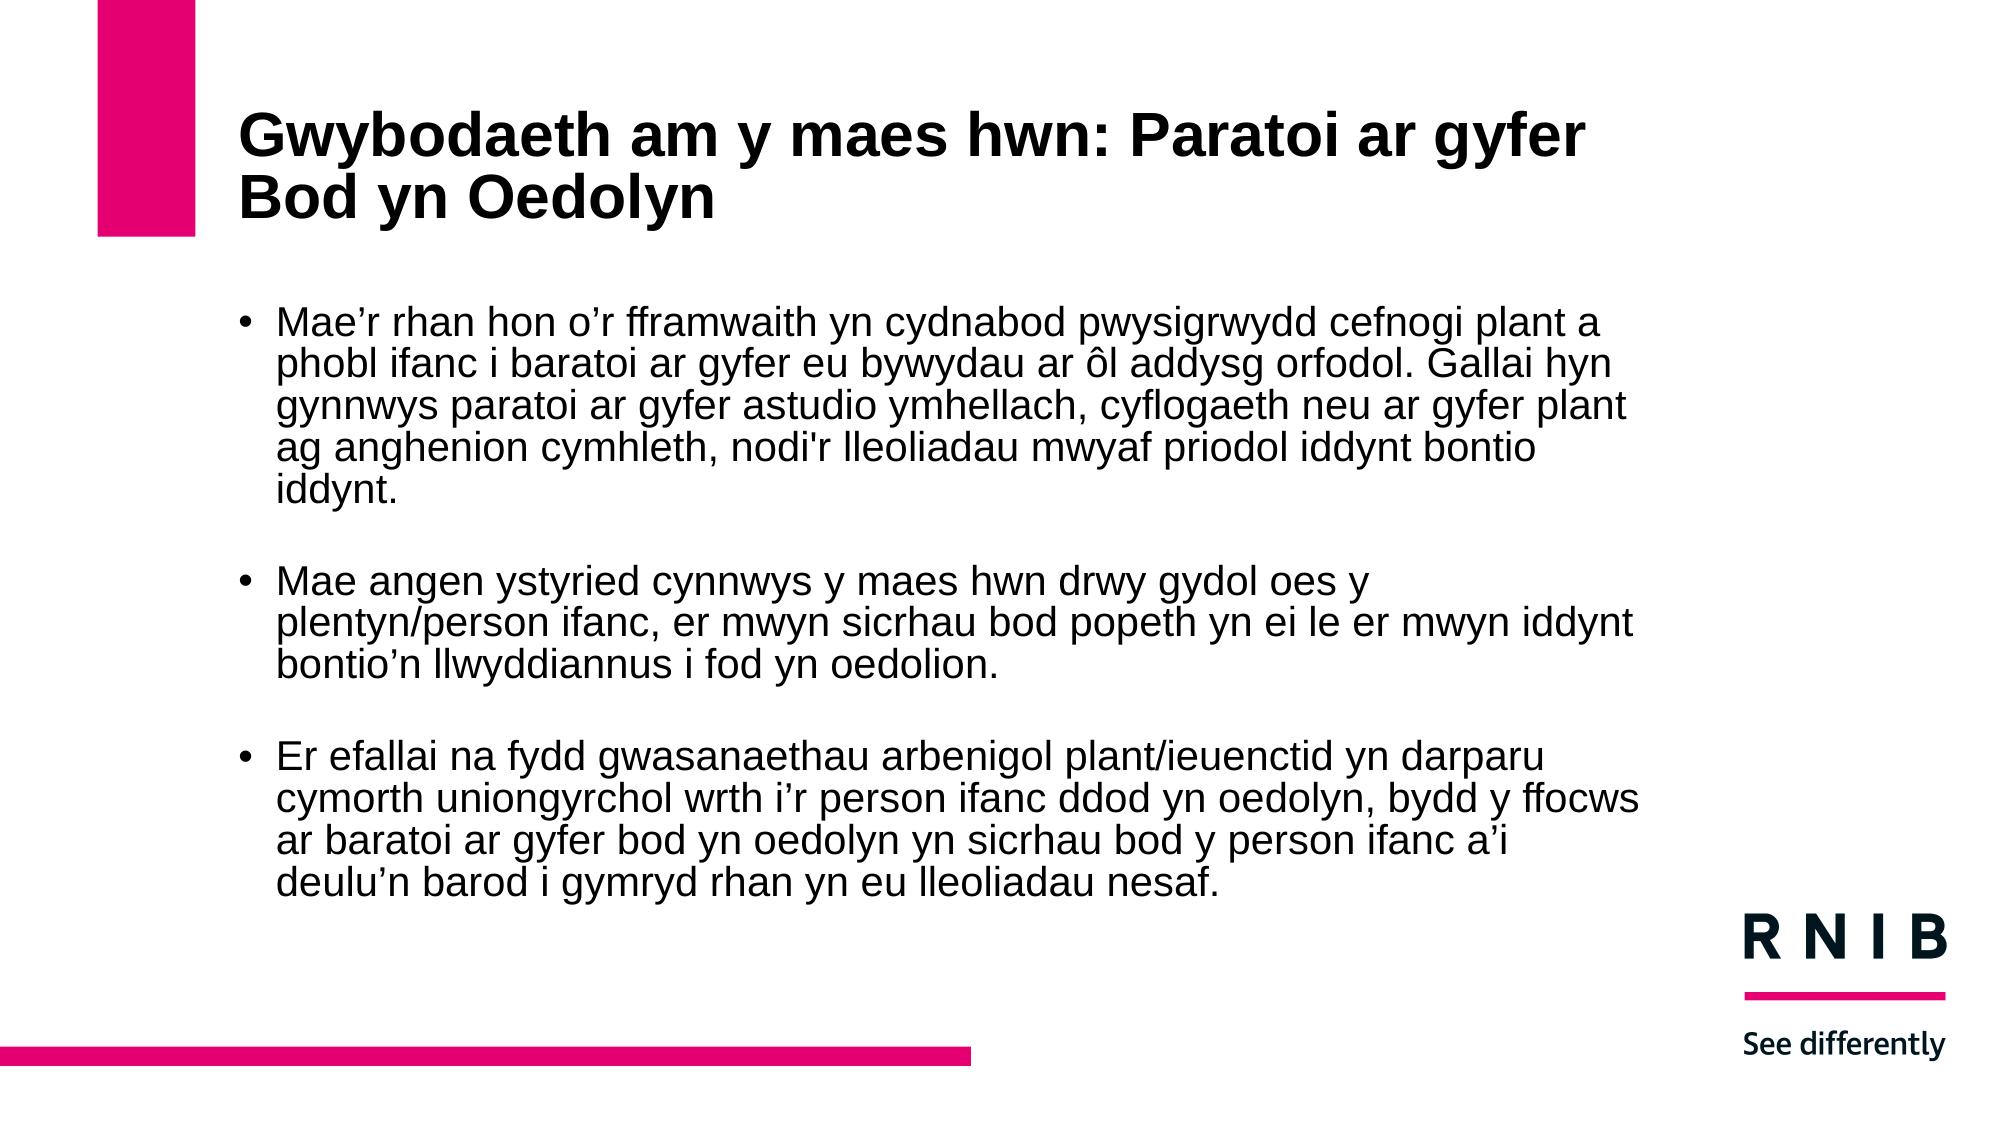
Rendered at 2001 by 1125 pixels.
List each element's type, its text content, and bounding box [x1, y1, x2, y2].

list Mae’r rhan hon o’r fframwaith yn cydnabod pwysigrwydd cefnogi plant a phobl ifanc i baratoi ar gyfer eu bywydau ar ôl addysg orfodol. Gallai hyn gynnwys paratoi ar gyfer astudio ymhellach, cyflogaeth neu ar gyfer plant ag anghenion cymhleth, nodi'r lleoliadau mwyaf priodol iddynt bontio iddynt. Mae angen ystyried cynnwys y maes hwn drwy gydol oes y plentyn/person ifanc, er mwyn sicrhau bod popeth yn ei le er mwyn iddynt bontio’n llwyddiannus i fod yn oedolion. Er efallai na fydd gwasanaethau arbenigol plant/ieuenctid yn darparu cymorth uniongyrchol wrth i’r person ifanc ddod yn oedolyn, bydd y ffocws ar baratoi ar gyfer bod yn oedolyn yn sicrhau bod y person ifanc a’i deulu’n barod i gymryd rhan yn eu lleoliadau nesaf. [223, 295, 1664, 1021]
title Gwybodaeth am y maes hwn: Paratoi ar gyfer Bod yn Oedolyn [223, 59, 1664, 278]
picture [1704, 847, 1982, 1125]
